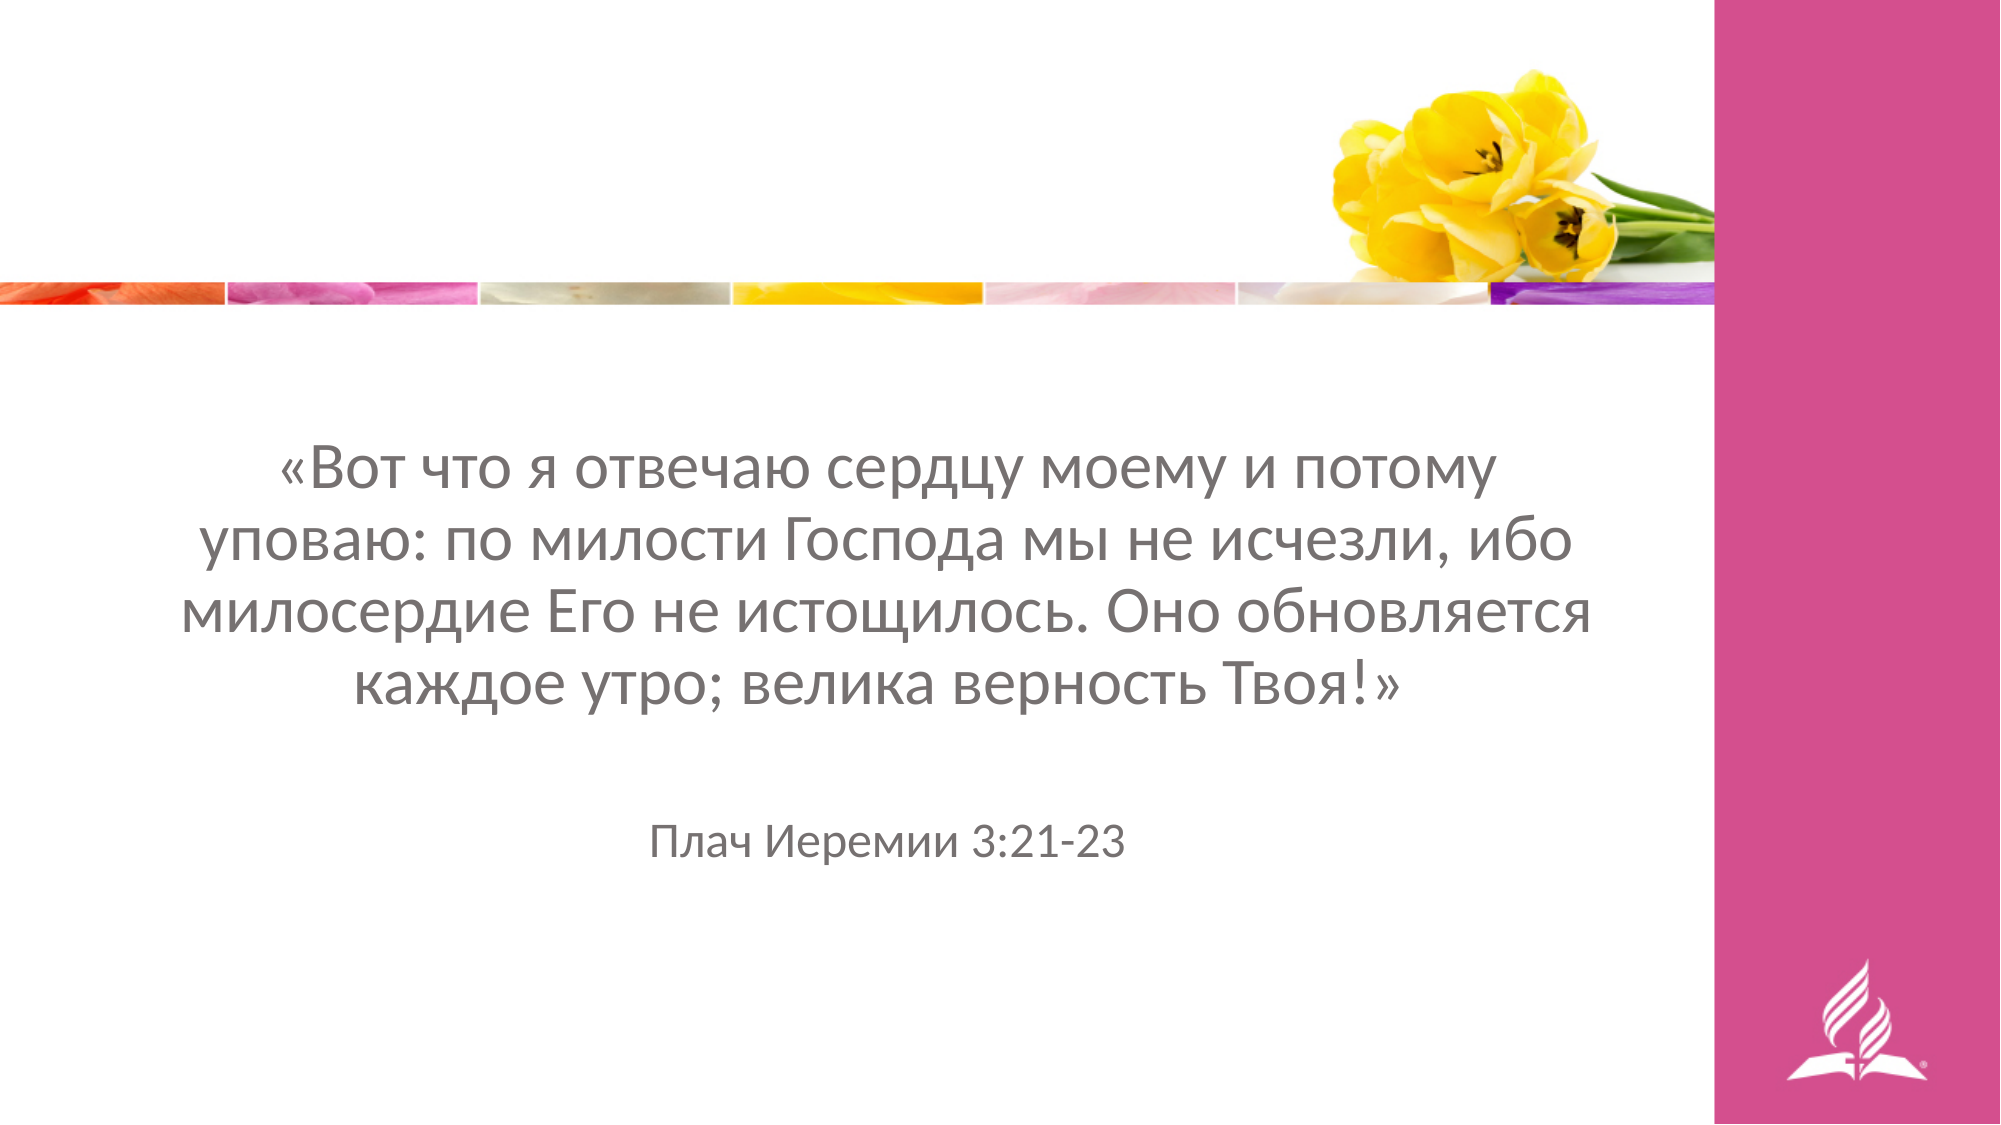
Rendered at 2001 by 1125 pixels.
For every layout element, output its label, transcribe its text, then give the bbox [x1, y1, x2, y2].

list «Вот что я отвечаю сердцу моему и потому уповаю: по милости Господа мы не исчезли, ибо милосердие Его не истощилось. Оно обновляется каждое утро; велика верность Твоя!» Плач Иеремии 3:21-23 [159, 356, 1615, 1035]
picture [0, 0, 2000, 1124]
